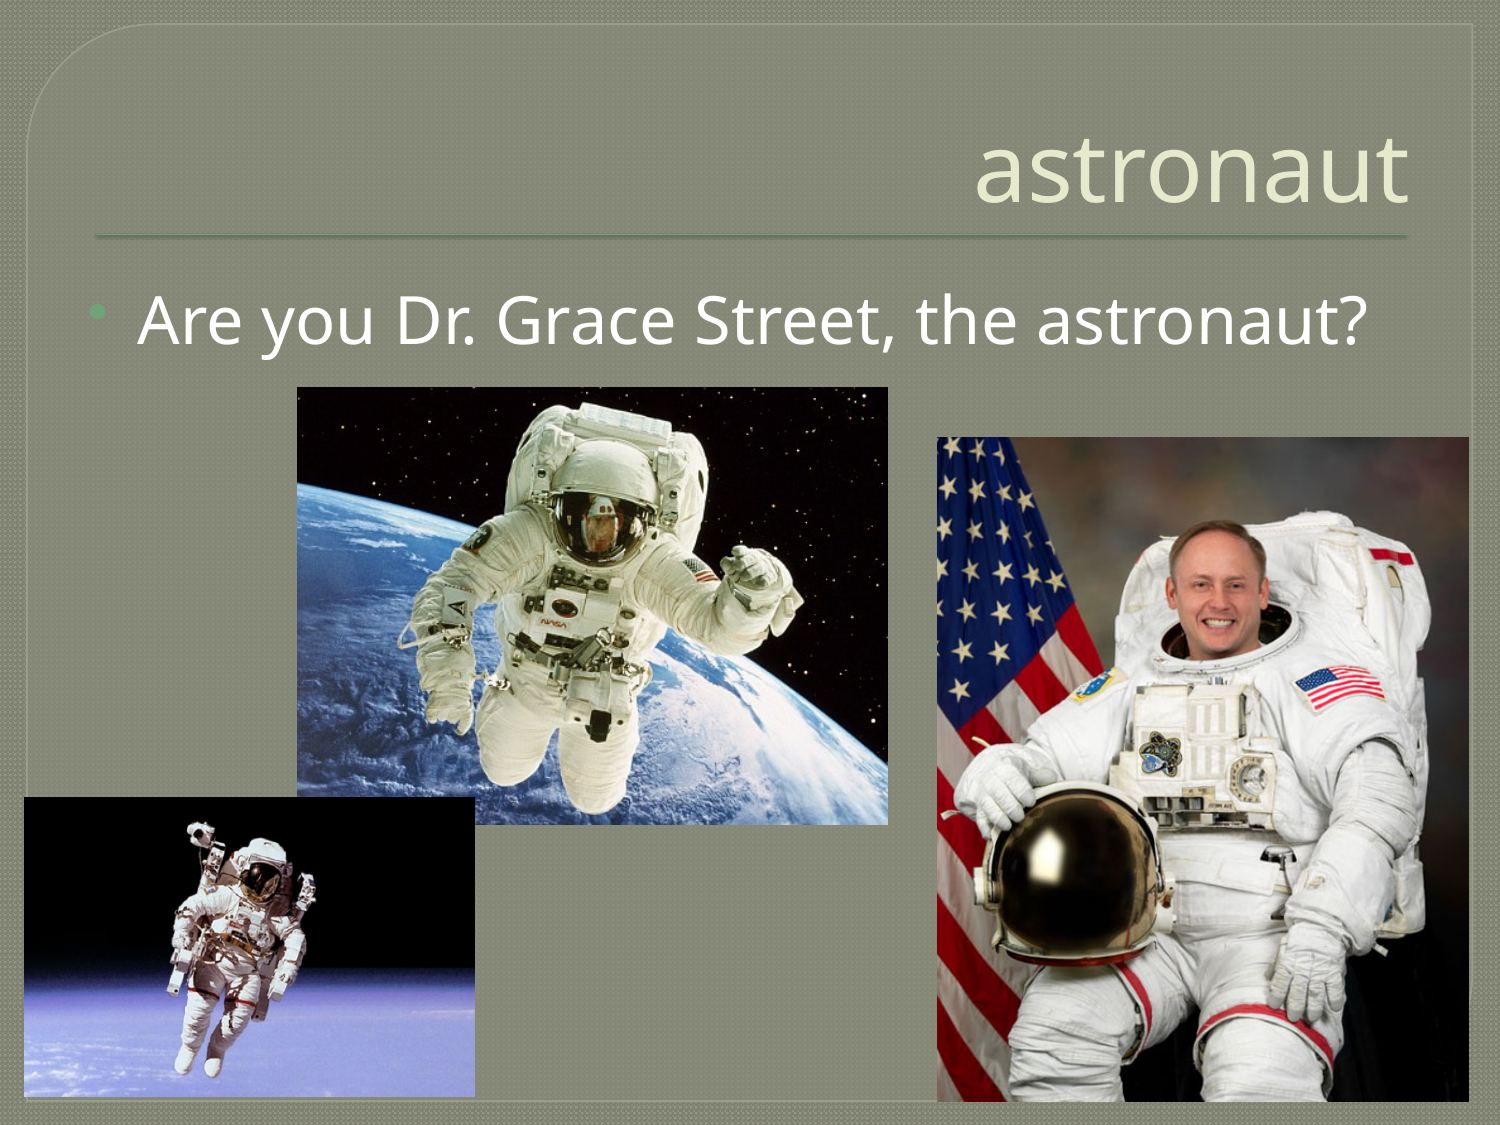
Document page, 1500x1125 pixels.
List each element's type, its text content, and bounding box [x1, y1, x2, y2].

list Are you Dr. Grace Street, the astronaut? [75, 270, 1425, 1013]
title astronaut [75, 41, 1425, 230]
picture [24, 387, 888, 1098]
picture [937, 437, 1469, 1102]
